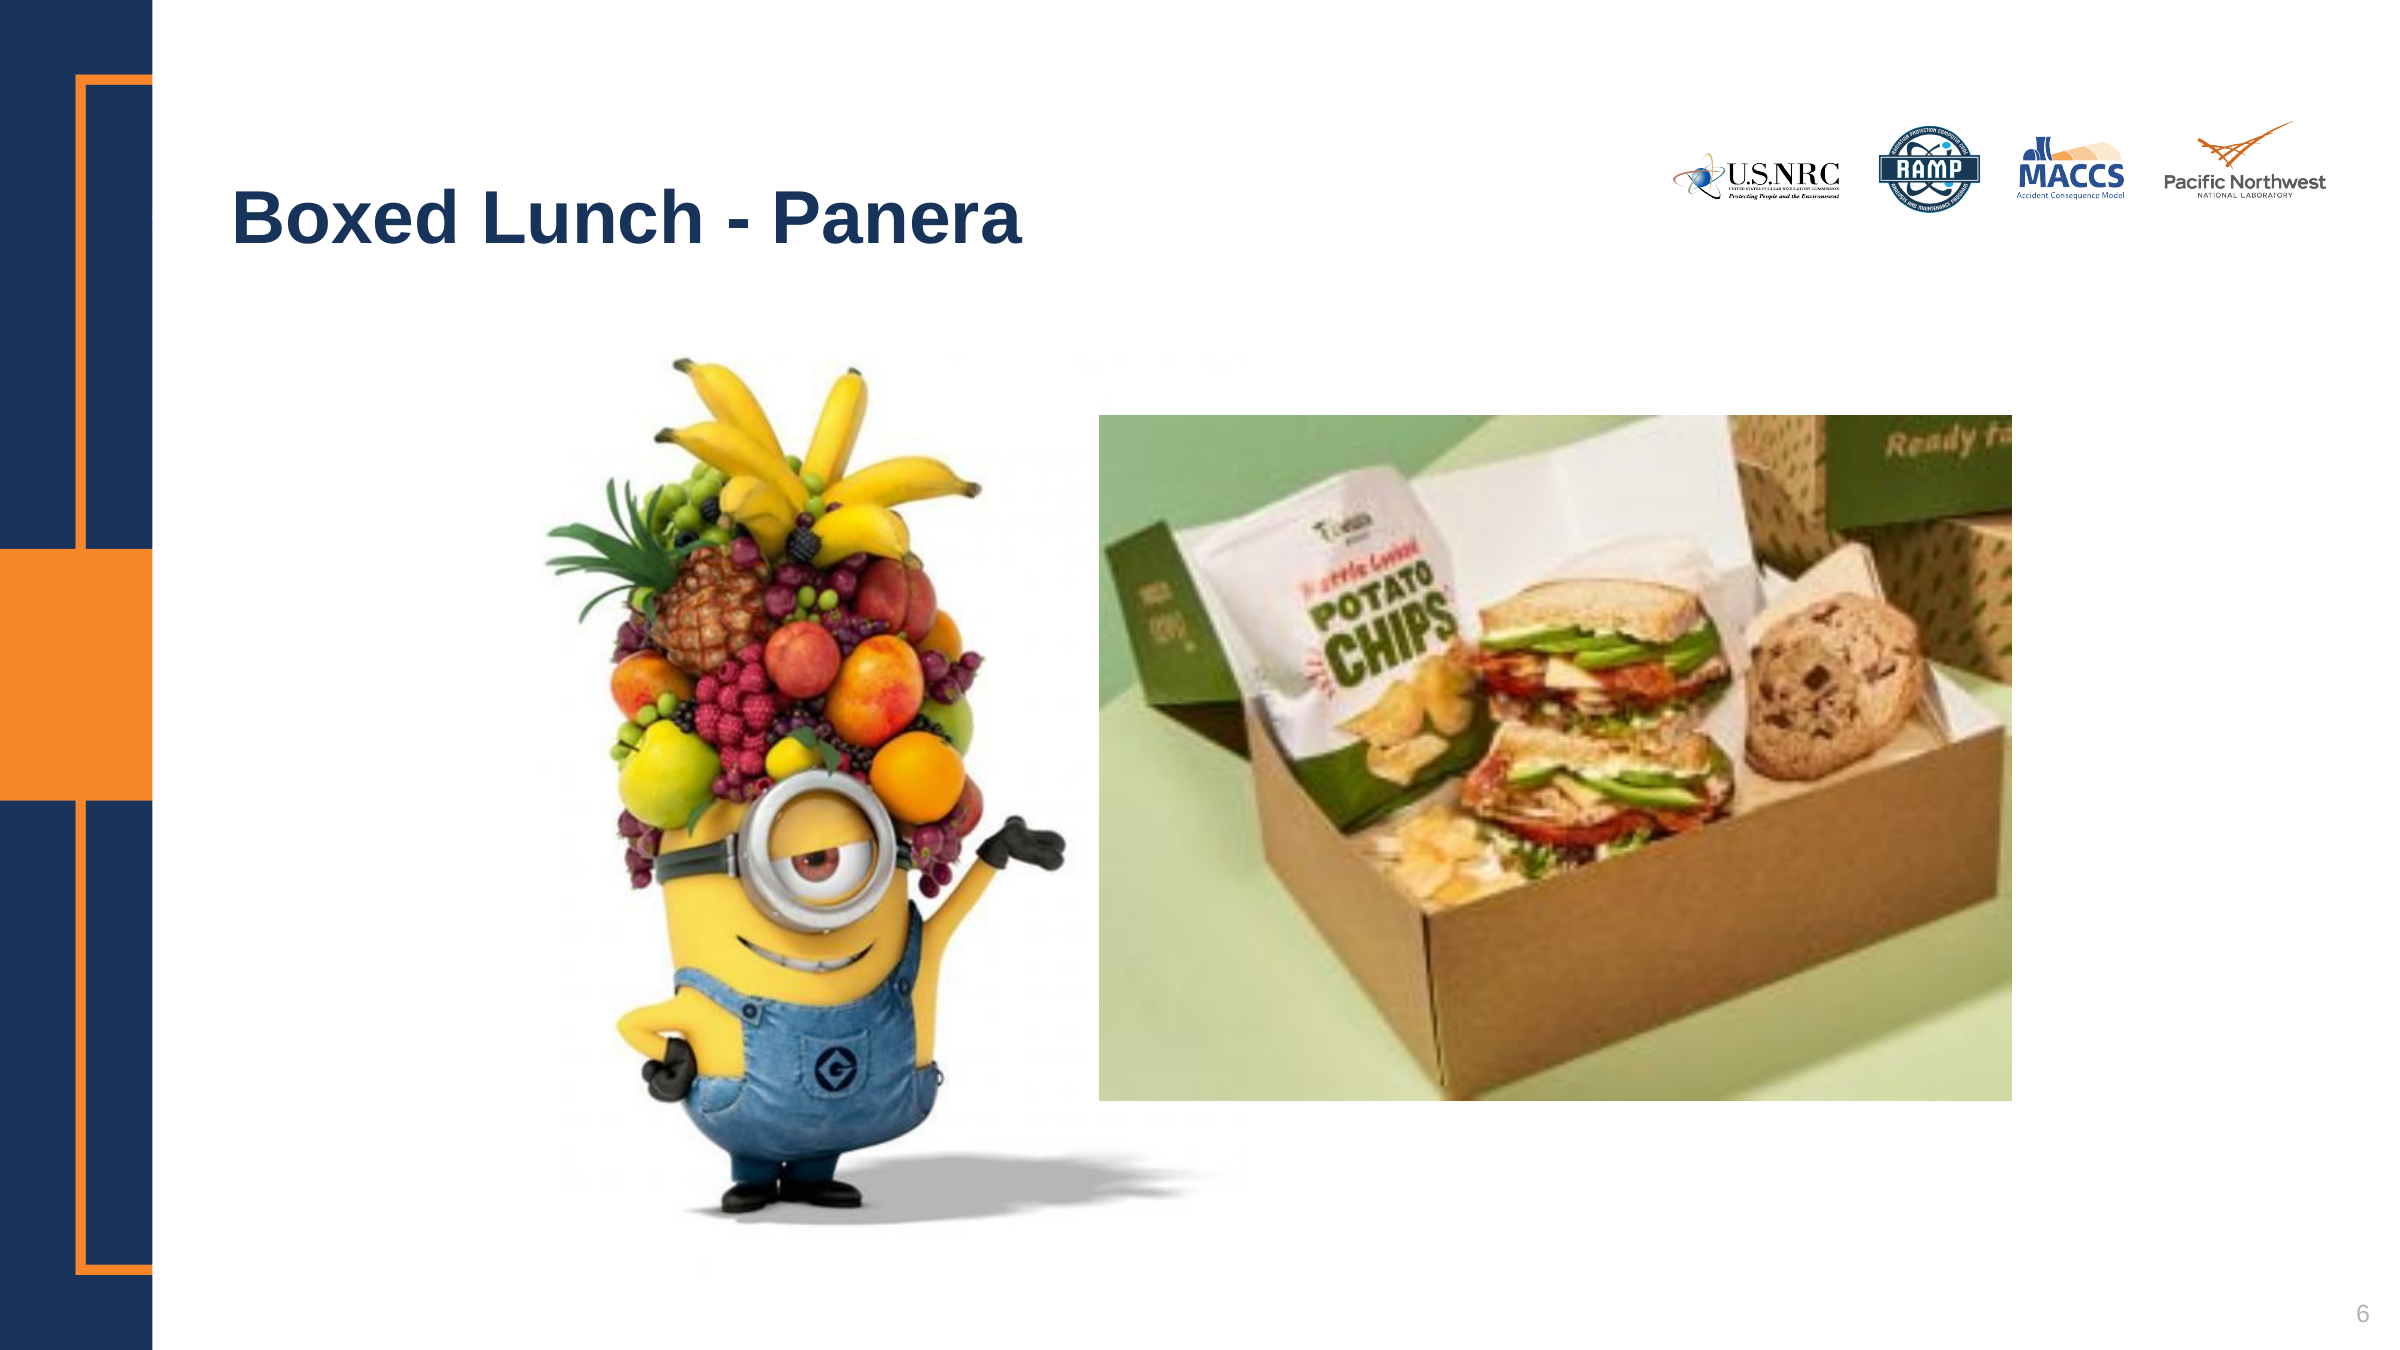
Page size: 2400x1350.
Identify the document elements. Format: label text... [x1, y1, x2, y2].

picture [0, 0, 152, 1350]
picture [1673, 121, 2326, 213]
slide_number 6 [2295, 1275, 2370, 1350]
title Boxed Lunch - Panera [231, 123, 1556, 267]
picture [541, 353, 2012, 1275]
